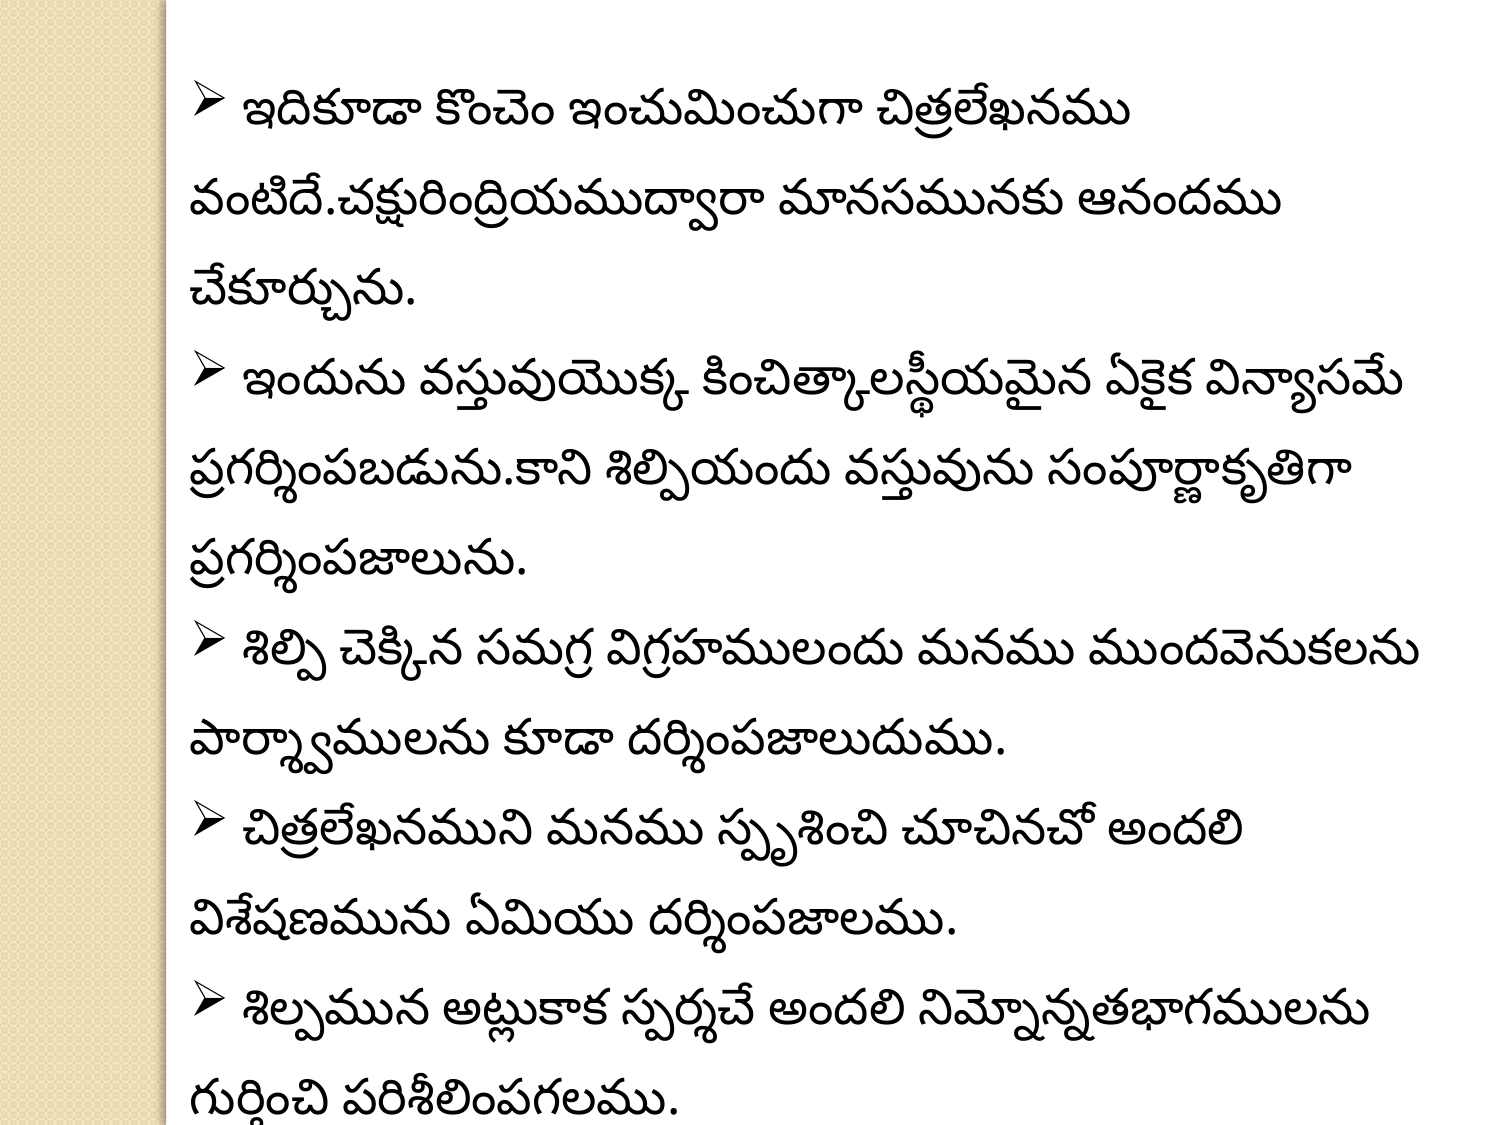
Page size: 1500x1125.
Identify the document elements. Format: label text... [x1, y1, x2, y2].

text_box ఇదికూడా కొంచెం ఇంచుమించుగా చిత్రలేఖనము వంటిదే.చక్షురింద్రియముద్వారా మానసమునకు ఆనందము చేకూర్చును. ఇందును వస్తువుయొక్క కించిత్కాలస్థీయమైన ఏకైక విన్యాసమే ప్రగర్శింపబడును.కాని శిల్పియందు వస్తువును సంపూర్ణాకృతిగా ప్రగర్శింపజాలును. శిల్పి చెక్కిన సమగ్ర విగ్రహములందు మనము ముందవెనుకలను పార్శ్వాములను కూడా దర్శింపజాలుదుము. చిత్రలేఖనముని మనము స్పృశించి చూచినచో అందలి విశేషణమును ఏమియు దర్శింపజాలము. శిల్పమున అట్లుకాక స్పర్శచే అందలి నిమ్నోన్నతభాగములను గుర్తించి పరిశీలింపగలము. [174, 37, 1500, 1125]
